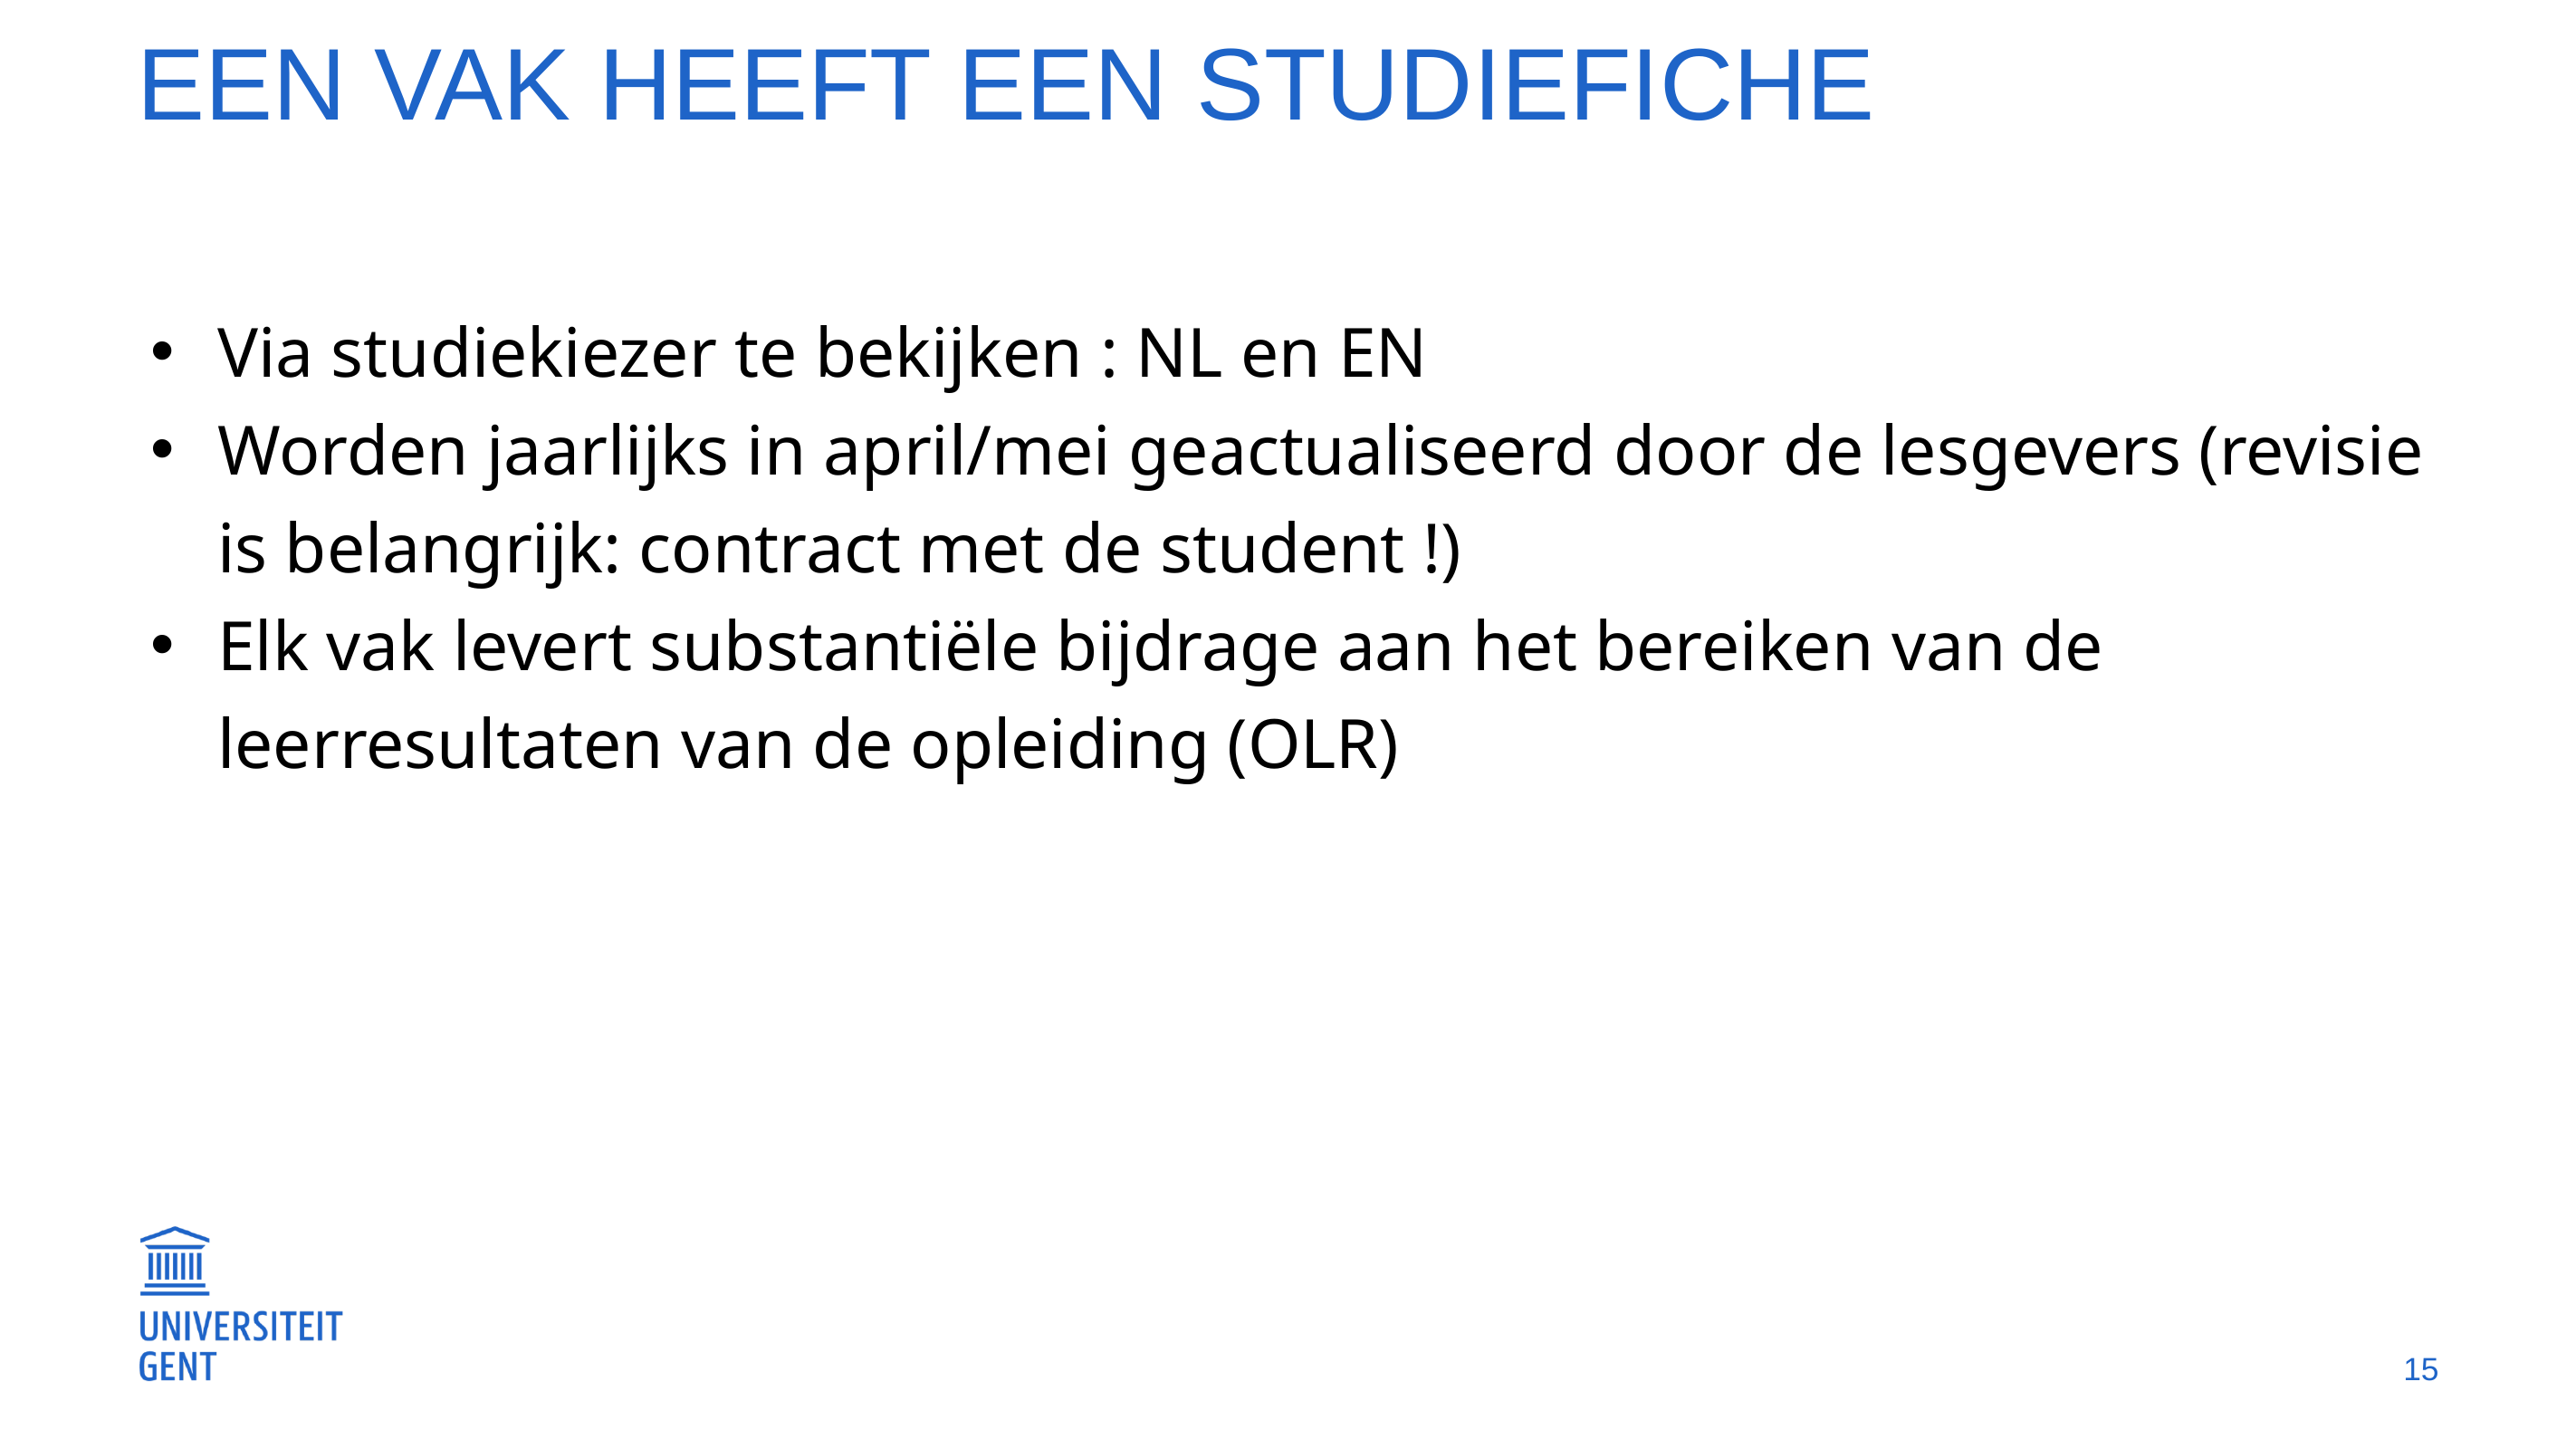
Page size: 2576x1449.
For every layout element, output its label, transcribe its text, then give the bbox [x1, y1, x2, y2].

list Via studiekiezer te bekijken : NL en EN Worden jaarlijks in april/mei geactualiseerd door de lesgevers (revisie is belangrijk: contract met de student !) Elk vak levert substantiële bijdrage aan het bereiken van de leerresultaten van de opleiding (OLR) [124, 177, 2456, 1173]
slide_number 15 [2315, 1329, 2453, 1407]
title Een vak heeft een Studiefiche [123, 20, 2456, 149]
picture [72, 1174, 416, 1449]
